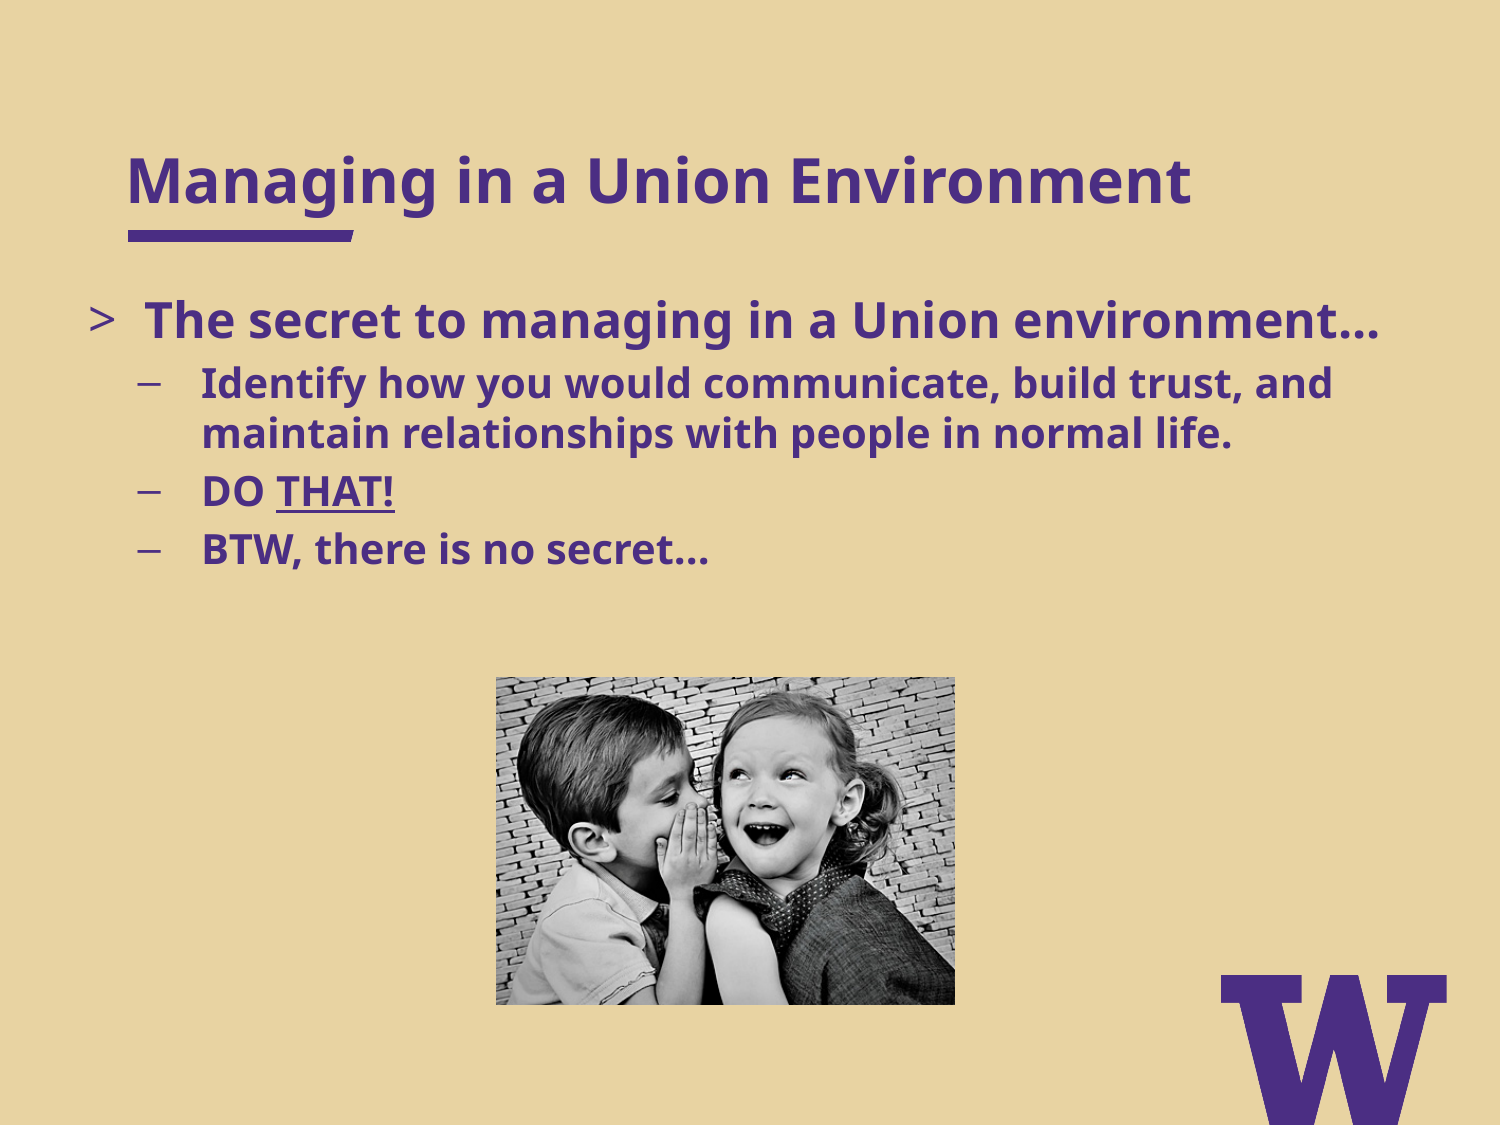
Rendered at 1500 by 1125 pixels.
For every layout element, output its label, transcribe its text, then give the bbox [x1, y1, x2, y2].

picture [496, 677, 955, 1006]
title Managing in a Union Environment [110, 59, 1453, 224]
picture [128, 230, 354, 242]
list The secret to managing in a Union environment... Identify how you would communicate, build trust, and maintain relationships with people in normal life. DO THAT! BTW, there is no secret... [73, 280, 1453, 710]
picture [1221, 975, 1447, 1125]
